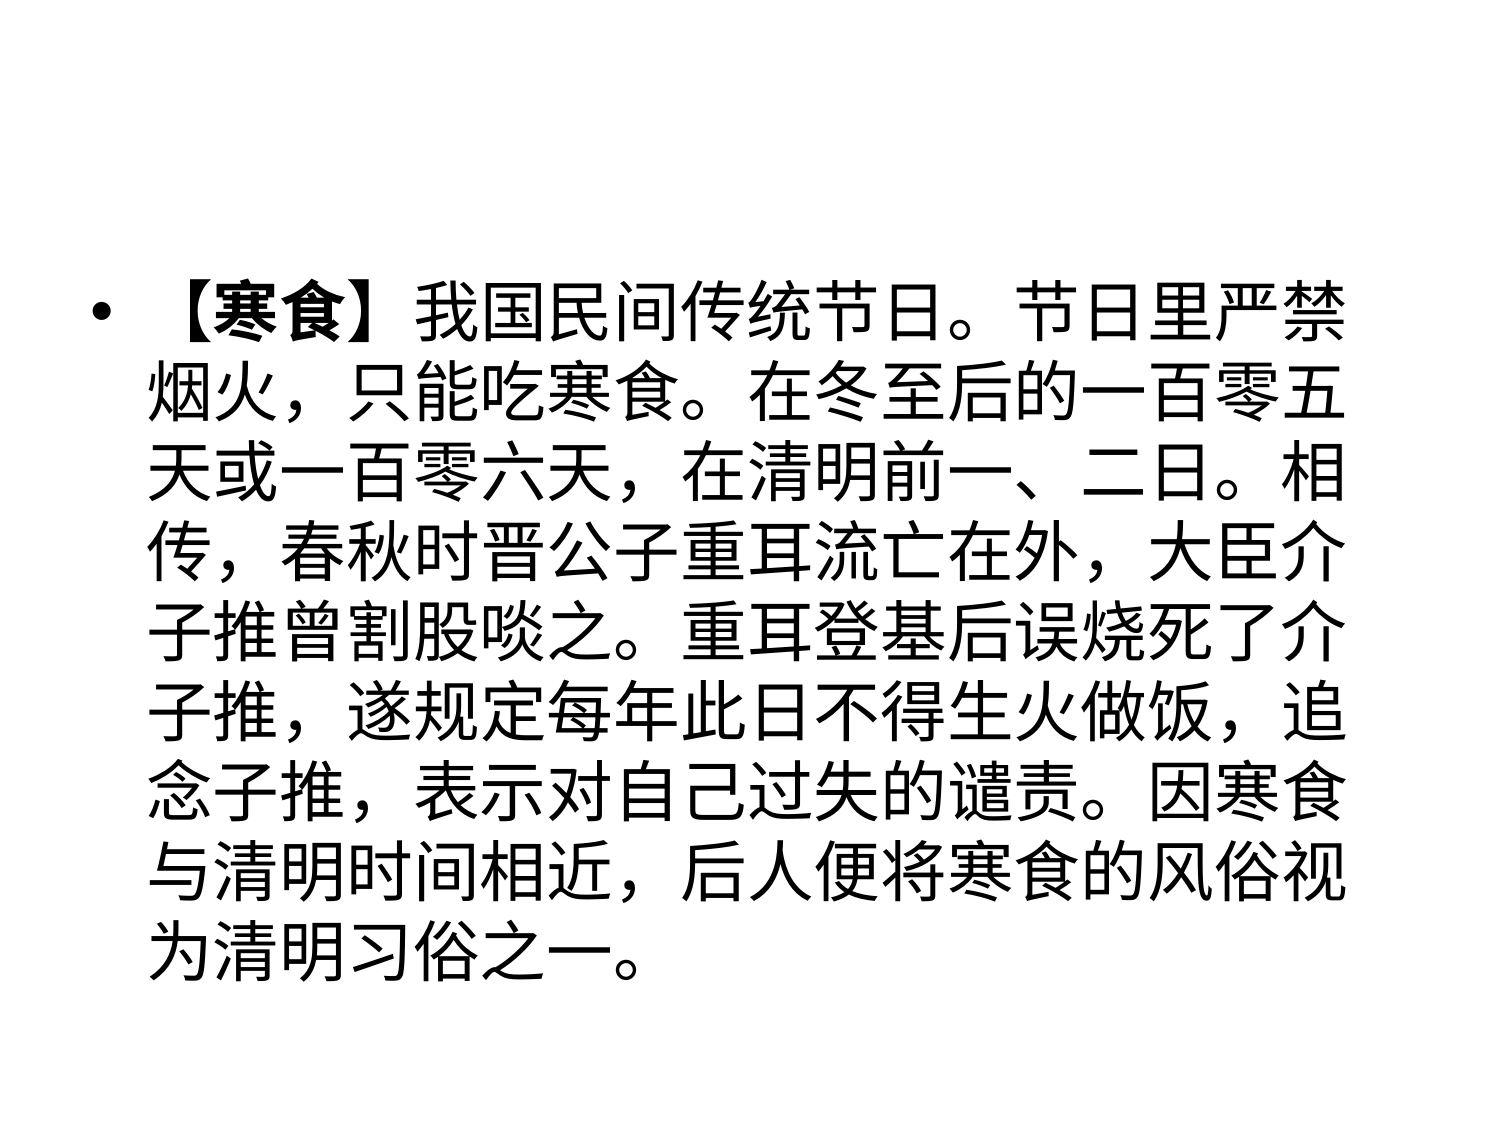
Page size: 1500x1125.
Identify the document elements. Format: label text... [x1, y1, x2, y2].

list 【寒食】我国民间传统节日。节日里严禁烟火，只能吃寒食。在冬至后的一百零五天或一百零六天，在清明前一、二日。相传，春秋时晋公子重耳流亡在外，大臣介子推曾割股啖之。重耳登基后误烧死了介子推，遂规定每年此日不得生火做饭，追念子推，表示对自己过失的谴责。因寒食与清明时间相近，后人便将寒食的风俗视为清明习俗之一。 [75, 262, 1425, 1005]
